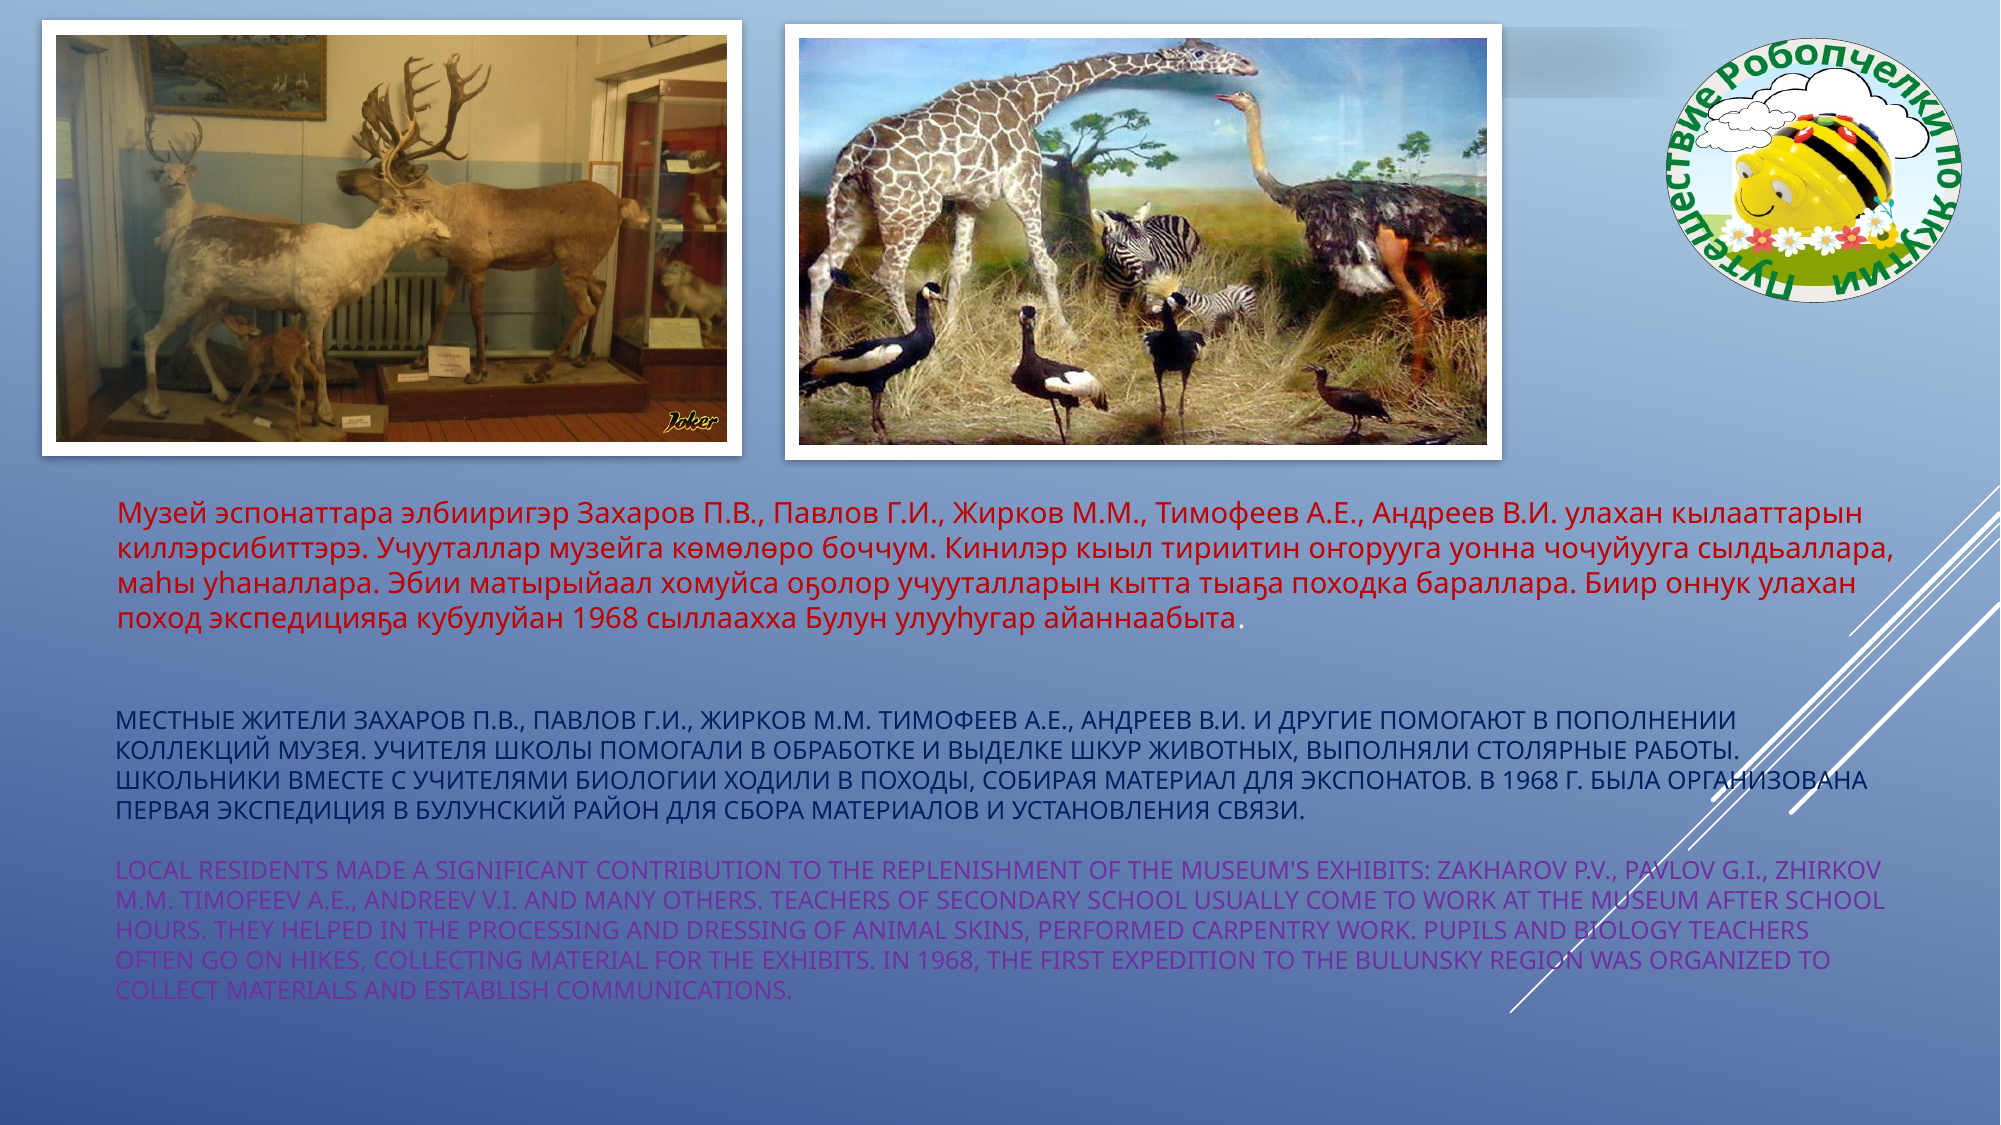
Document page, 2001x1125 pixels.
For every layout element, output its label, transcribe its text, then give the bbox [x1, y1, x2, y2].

picture [1666, 37, 1962, 303]
title местные жители Захаров П.В., Павлов Г.И., Жирков М.М. Тимофеев А.Е., Андреев В.И. и другие помогают в пополнении коллекций музея. Учителя школы помогали в обработке и выделке шкур животных, выполняли столярные работы. Школьники вместе с учителями биологии ходили в походы, собирая материал для экспонатов. В 1968 г. была организована первая экспедиция в Булунский район для сбора материалов и установления связи. Local residents made a significant contribution to the replenishment of the museum's exhibits: Zakharov P.V., Pavlov G.I., Zhirkov M.M. Timofeev A.E., Andreev V.I. and many others. Teachers of Secondary school usually come to work at the museum after school hours. They helped in the processing and dressing of animal skins, performed carpentry work. Pupils and biology teachers often go on hikes, collecting material for the exhibits. In 1968, the first expedition to the Bulunsky region was organized to collect materials and establish communications. [100, 730, 1908, 979]
text_box Музей эспонаттара элбииригэр Захаров П.В., Павлов Г.И., Жирков М.М., Тимофеев А.Е., Андреев В.И. улахан кылааттарын киллэрсибиттэрэ. Учууталлар музейга көмөлөро боччум. Кинилэр кыыл тириитин оҥорууга уонна чочуйууга сылдьаллара, маһы уһаналлара. Эбии матырыйаал хомуйса оҕолор учууталларын кытта тыаҕа походка бараллара. Биир оннук улахан поход экспедицияҕа кубулуйан 1968 сыллаахха Булун улууһугар айаннаабыта. [102, 416, 1942, 642]
picture [799, 38, 1488, 446]
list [55, 34, 728, 442]
